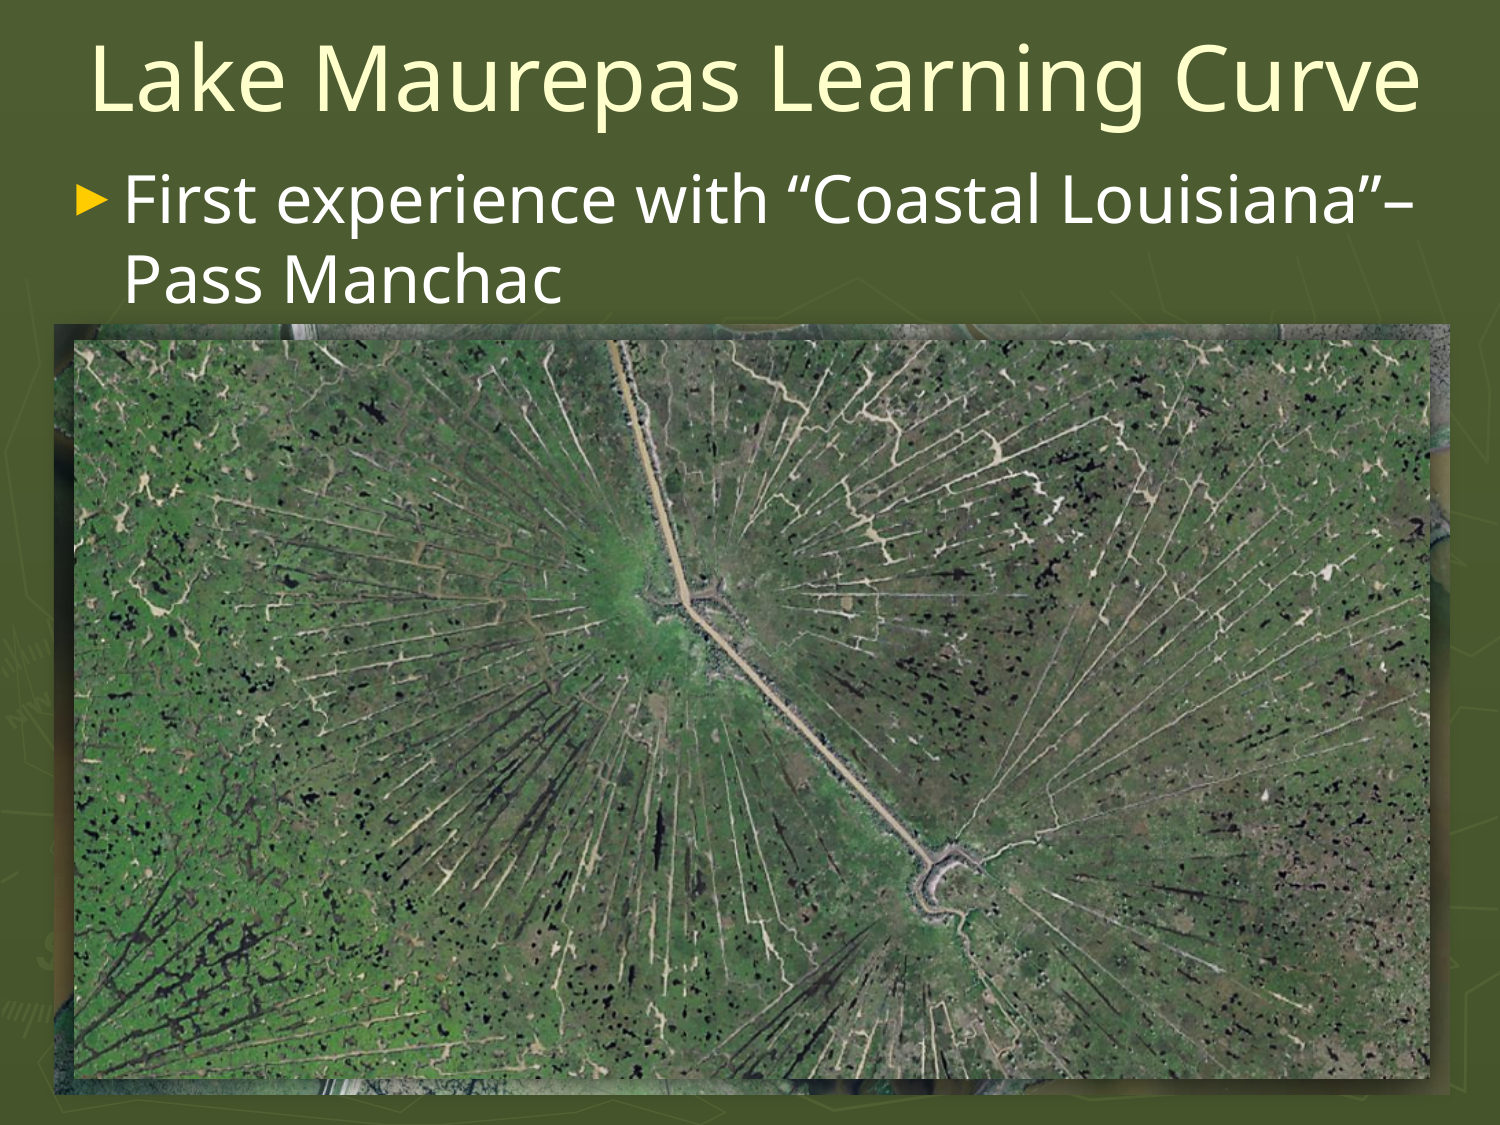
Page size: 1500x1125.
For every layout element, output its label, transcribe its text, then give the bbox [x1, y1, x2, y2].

list First experience with “Coastal Louisiana”– Pass Manchac [51, 149, 1453, 326]
picture [53, 324, 1451, 1095]
title Lake Maurepas Learning Curve [55, 12, 1457, 138]
